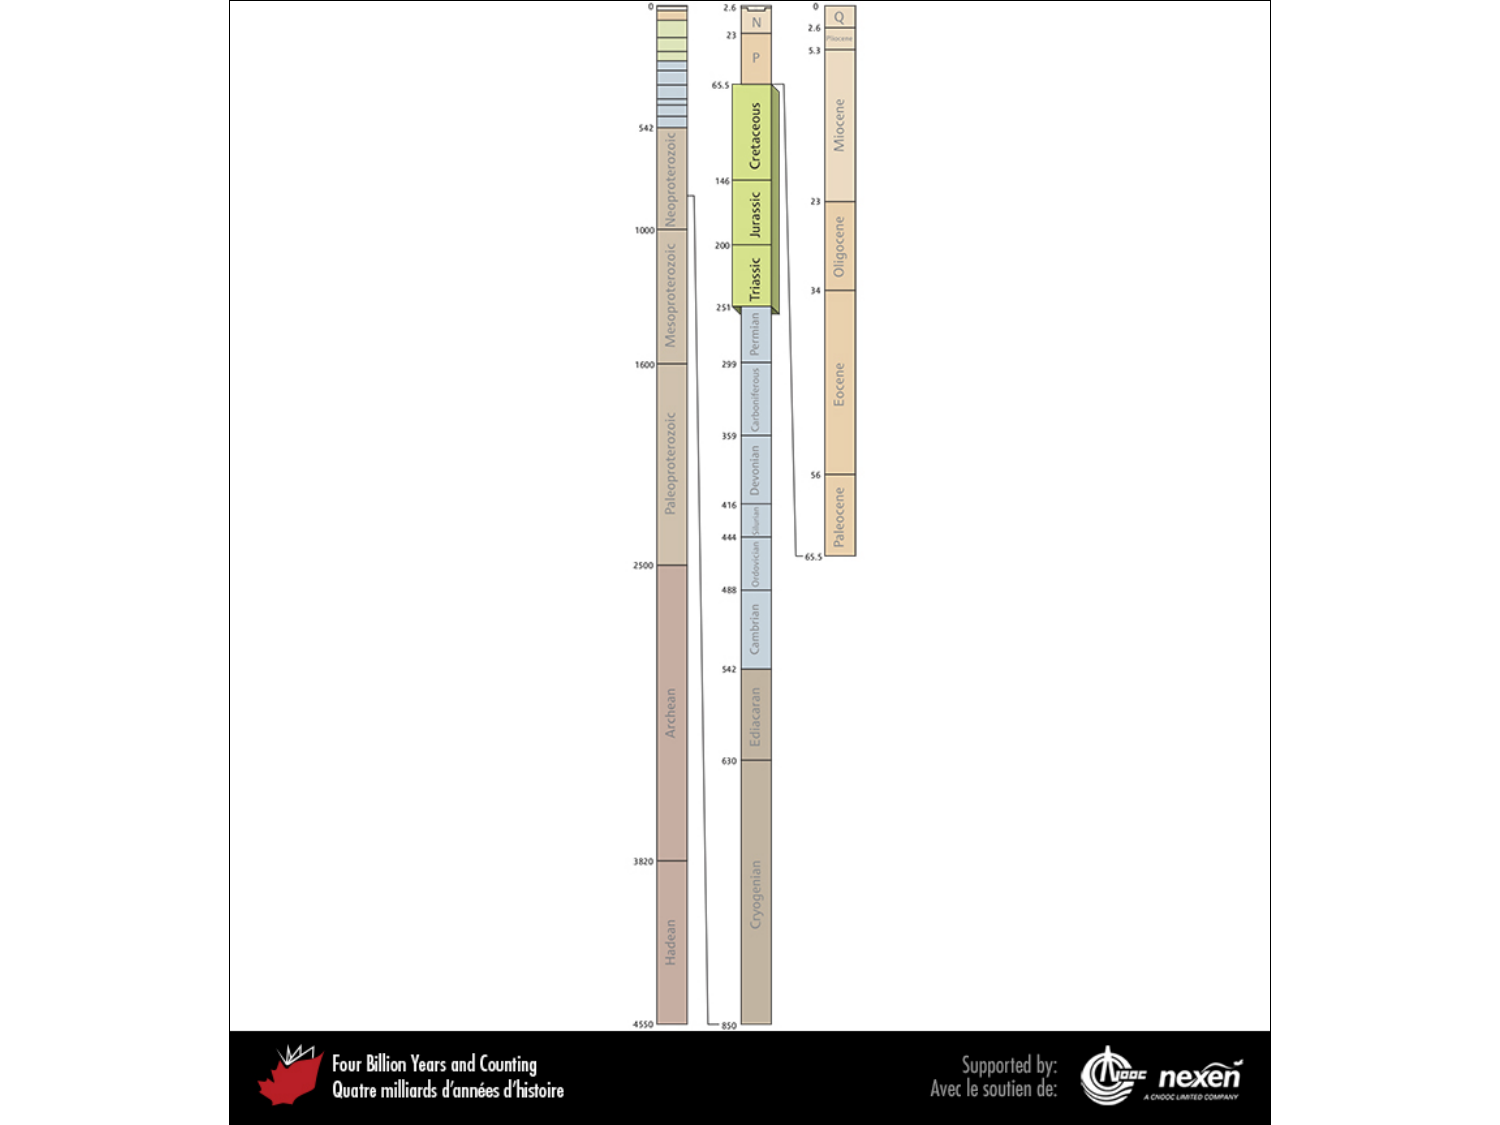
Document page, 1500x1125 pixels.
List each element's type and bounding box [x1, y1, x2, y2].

picture [228, 0, 1272, 1125]
